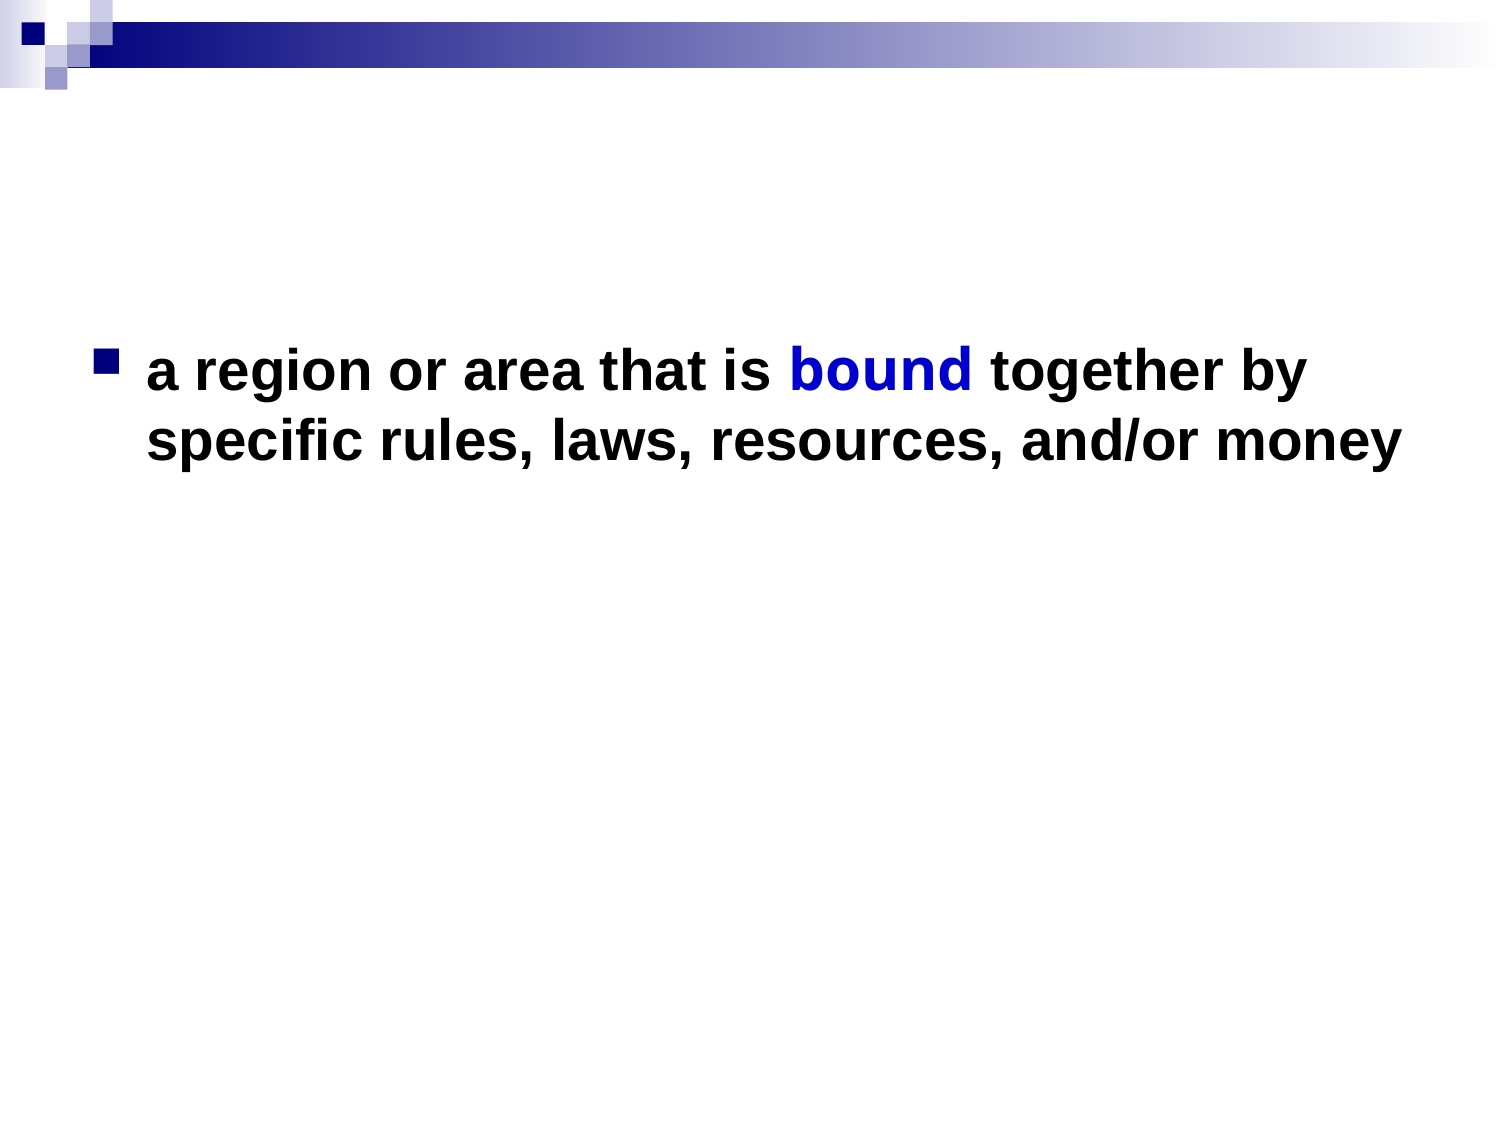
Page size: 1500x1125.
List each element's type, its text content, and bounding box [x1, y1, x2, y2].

list a region or area that is bound together by specific rules, laws, resources, and/or money [75, 324, 1425, 1075]
